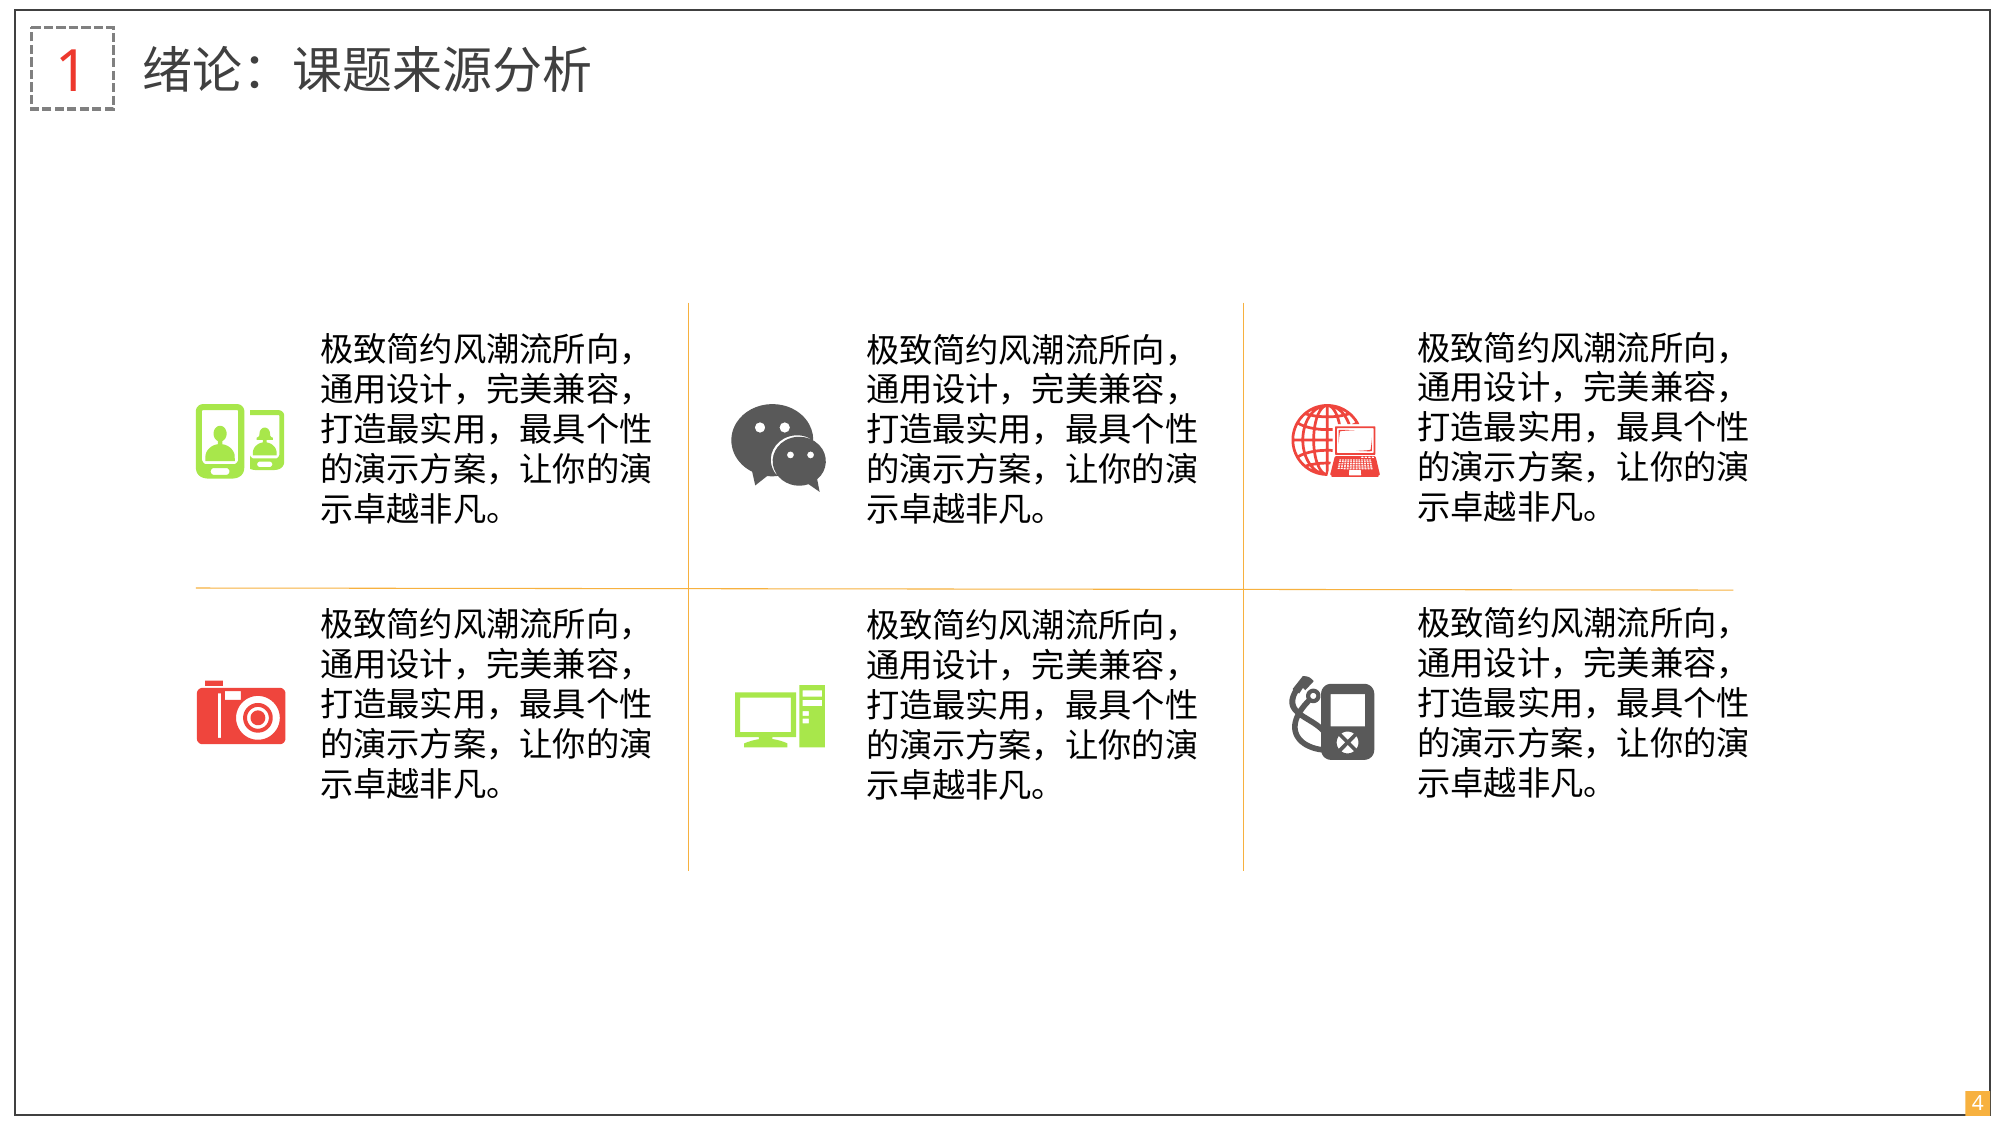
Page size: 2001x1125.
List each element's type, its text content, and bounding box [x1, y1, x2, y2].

text_box 极致简约风潮流所向，通用设计，完美兼容，打造最实用，最具个性的演示方案，让你的演示卓越非凡。 [1402, 319, 1789, 534]
text_box [205, 680, 223, 686]
text_box [730, 403, 827, 495]
text_box 极致简约风潮流所向，通用设计，完美兼容，打造最实用，最具个性的演示方案，让你的演示卓越非凡。 [851, 596, 1238, 812]
text_box [799, 685, 825, 748]
text_box 1 [30, 26, 114, 110]
text_box [196, 687, 286, 745]
text_box [14, 9, 1991, 1116]
text_box 极致简约风潮流所向，通用设计，完美兼容，打造最实用，最具个性的演示方案，让你的演示卓越非凡。 [851, 321, 1238, 536]
text_box [735, 692, 797, 748]
text_box 绪论：课题来源分析 [124, 26, 665, 110]
text_box [1289, 676, 1375, 760]
text_box [195, 404, 245, 479]
text_box [1335, 426, 1376, 455]
text_box [1330, 456, 1380, 477]
text_box 4 [1944, 1090, 2000, 1117]
text_box 极致简约风潮流所向，通用设计，完美兼容，打造最实用，最具个性的演示方案，让你的演示卓越非凡。 [305, 320, 692, 536]
text_box [1291, 404, 1360, 476]
text_box [250, 410, 285, 471]
text_box 极致简约风潮流所向，通用设计，完美兼容，打造最实用，最具个性的演示方案，让你的演示卓越非凡。 [305, 596, 692, 811]
text_box 极致简约风潮流所向，通用设计，完美兼容，打造最实用，最具个性的演示方案，让你的演示卓越非凡。 [1402, 594, 1789, 810]
